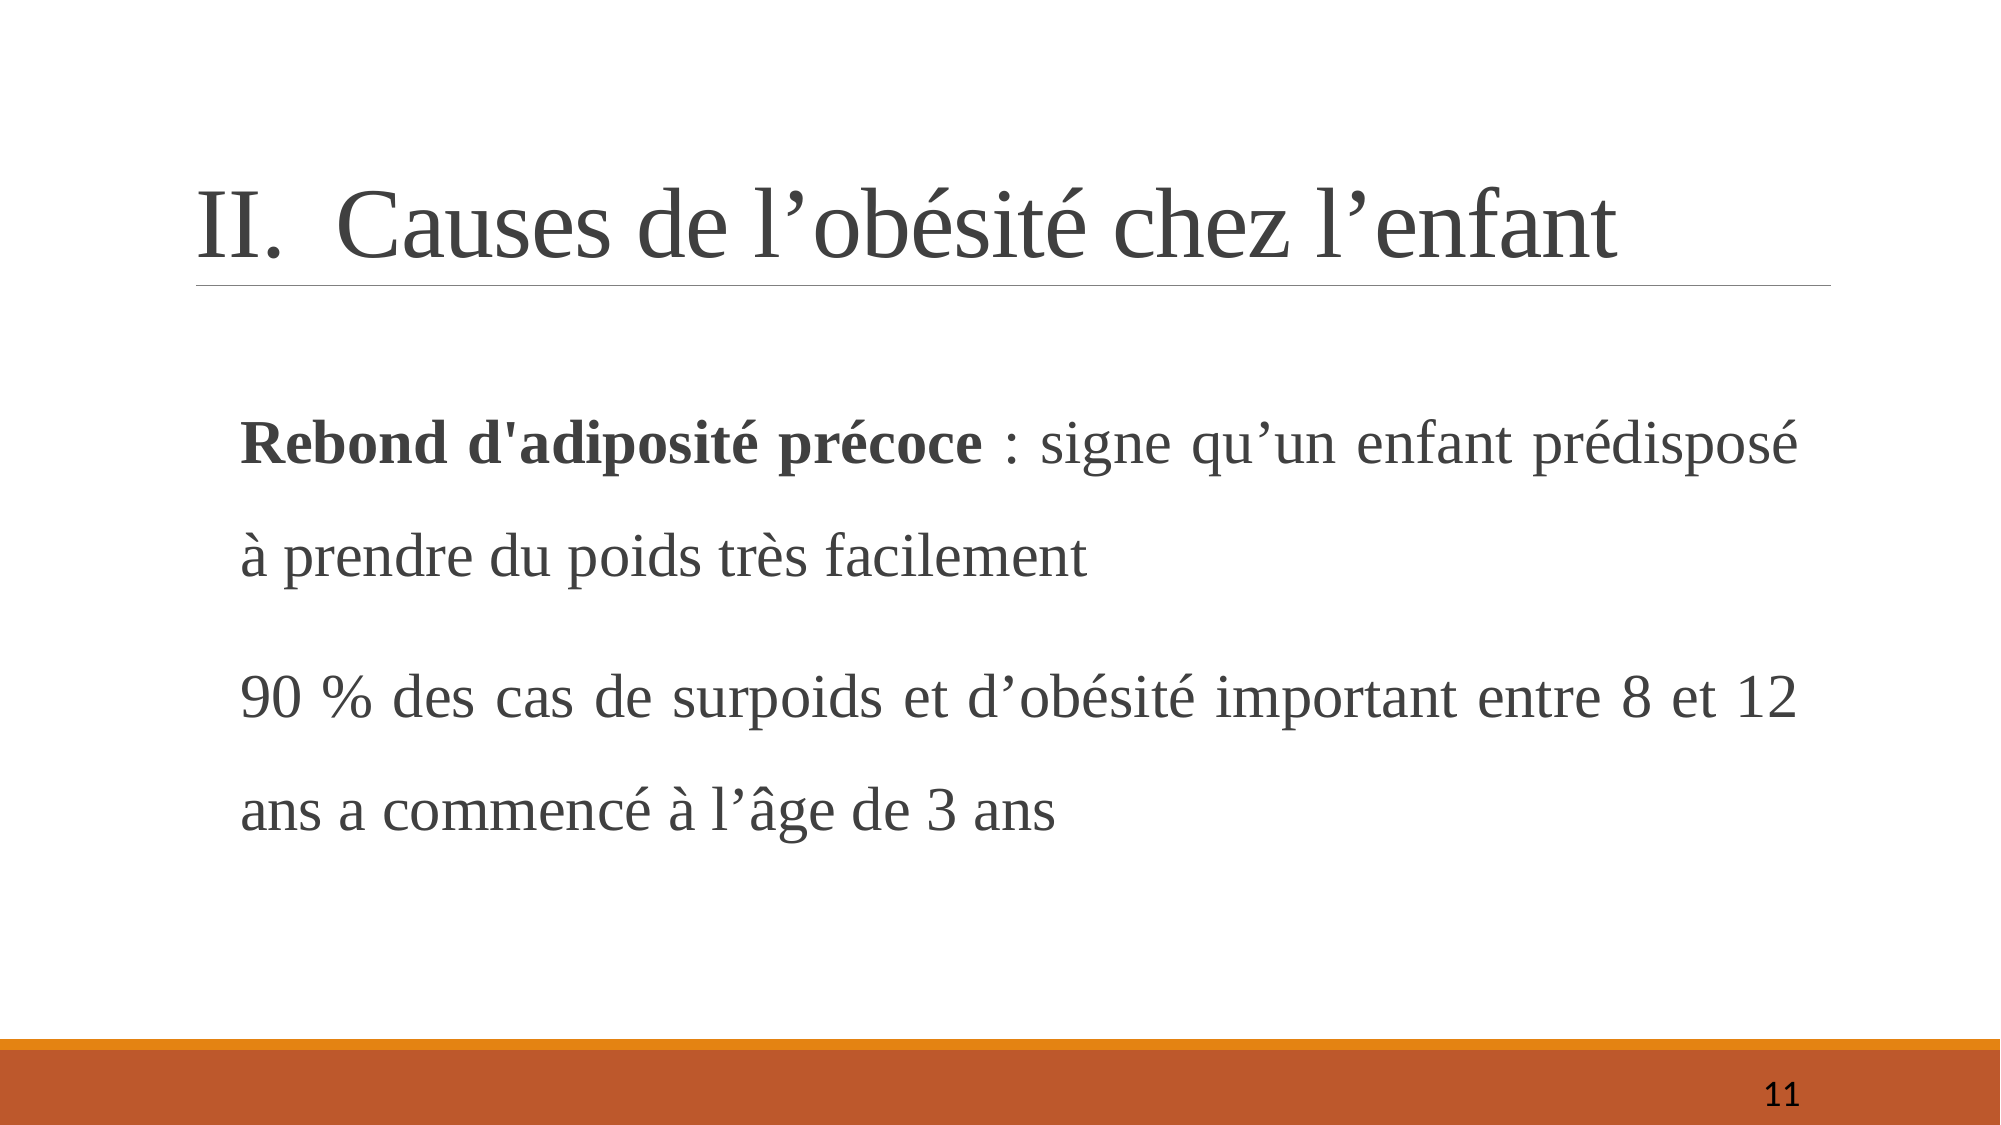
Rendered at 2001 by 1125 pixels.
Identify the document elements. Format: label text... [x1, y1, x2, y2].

list Rebond d'adiposité précoce : signe qu’un enfant prédisposé à prendre du poids très facilement 90 % des cas de surpoids et d’obésité important entre 8 et 12 ans a commencé à l’âge de 3 ans [225, 356, 1800, 895]
text_box 11 [1553, 1058, 1816, 1125]
title Causes de l’obésité chez l’enfant [180, 47, 1830, 285]
